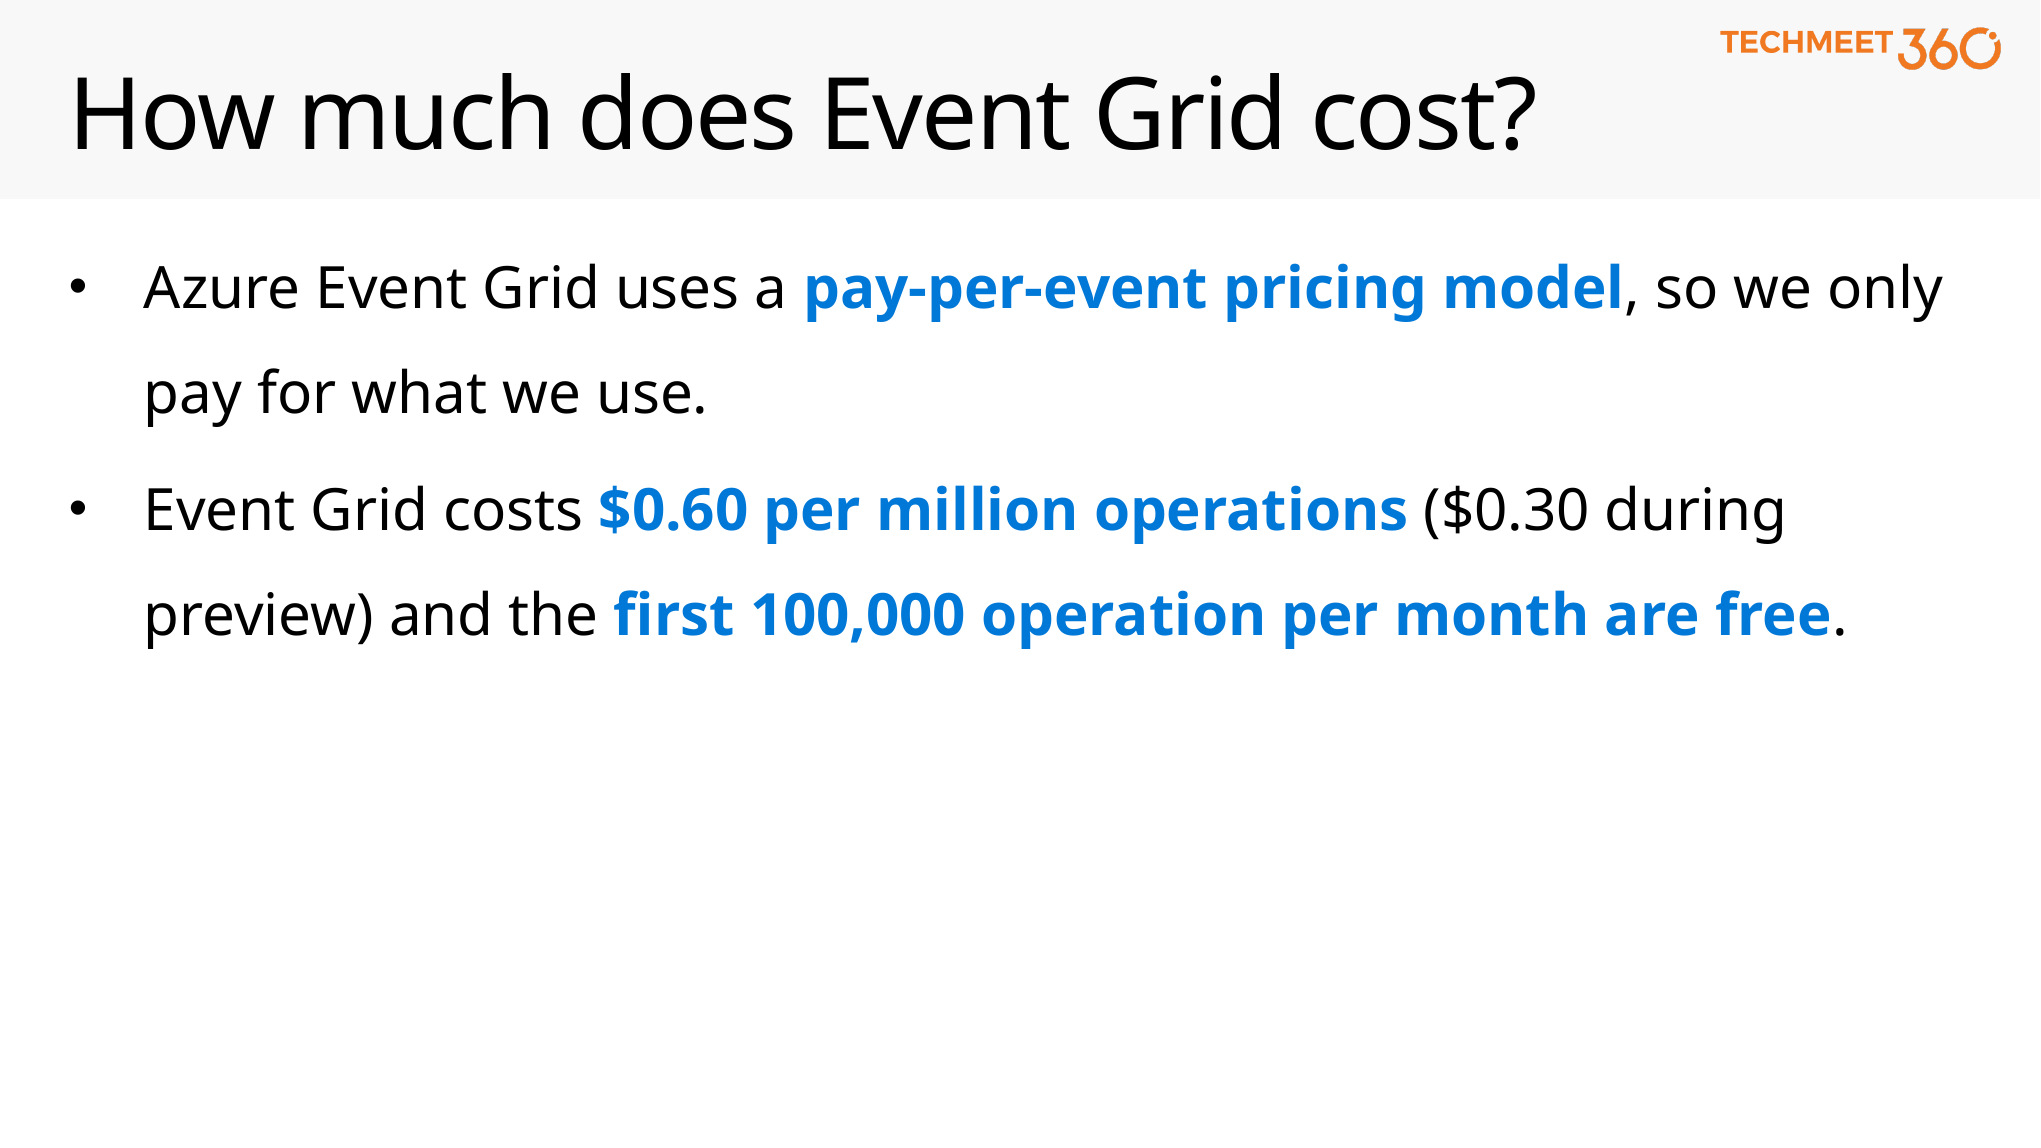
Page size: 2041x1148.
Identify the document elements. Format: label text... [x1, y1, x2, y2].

picture [1720, 27, 2001, 70]
list Azure Event Grid uses a pay-per-event pricing model, so we only pay for what we use. Event Grid costs $0.60 per million operations ($0.30 during preview) and the first 100,000 operation per month are free. [45, 200, 1996, 669]
title How much does Event Grid cost? [45, 48, 1996, 199]
